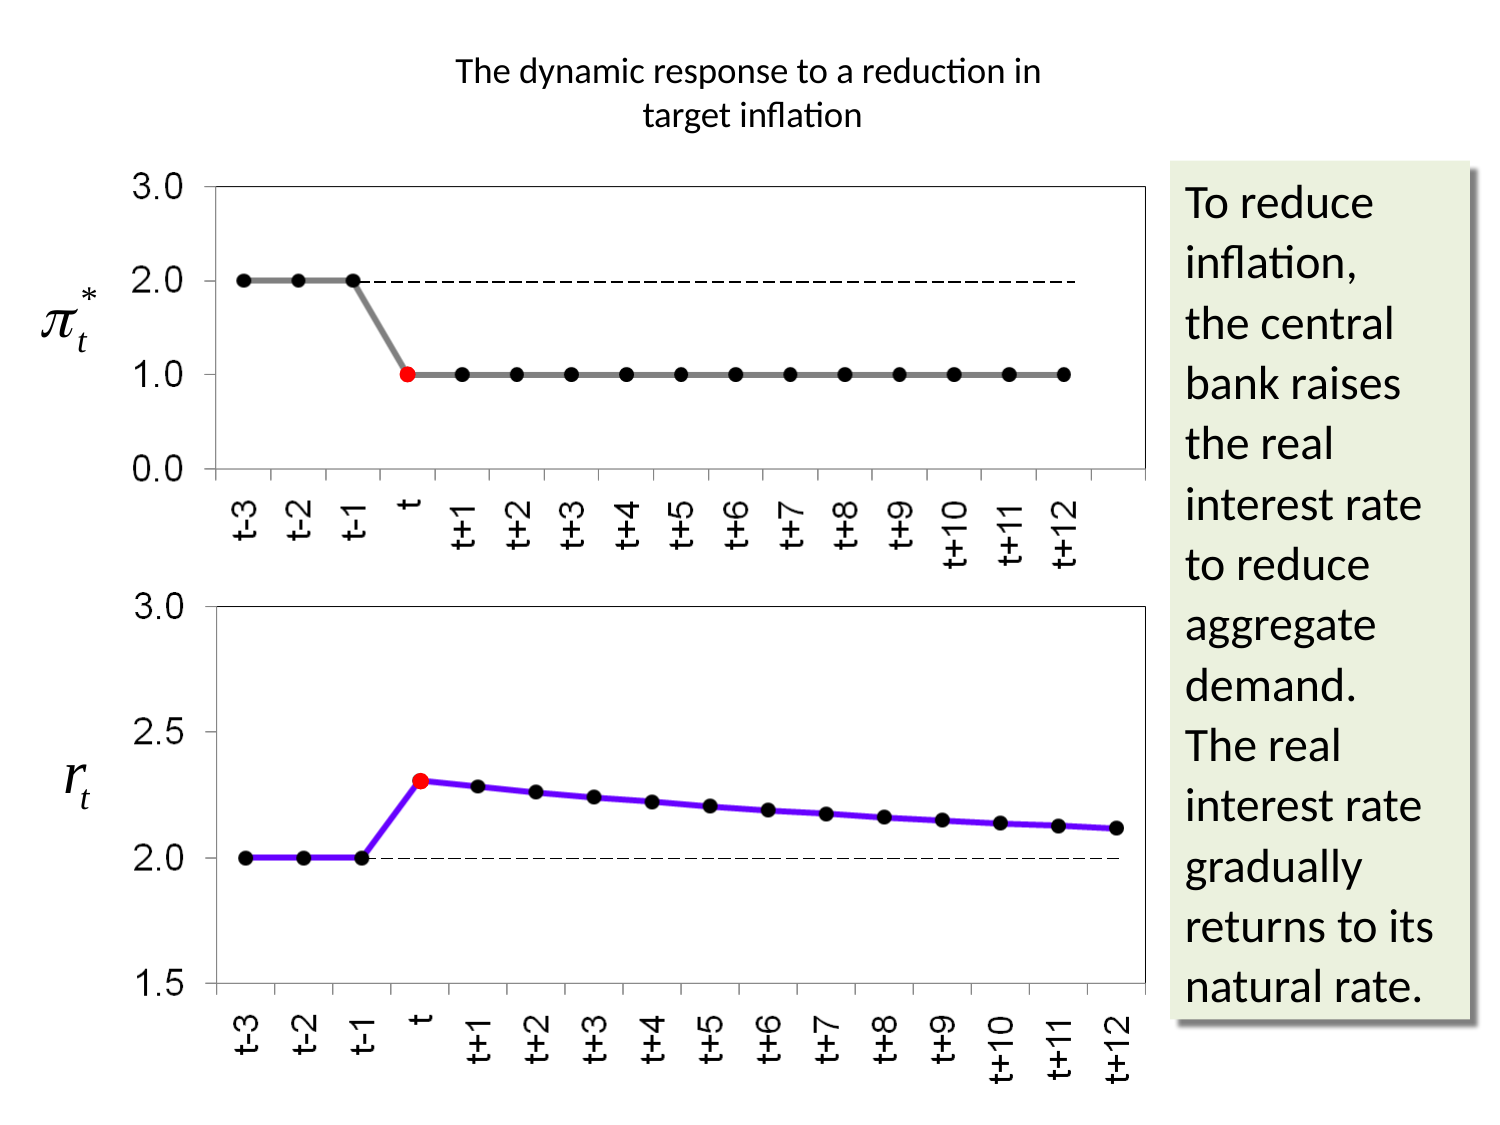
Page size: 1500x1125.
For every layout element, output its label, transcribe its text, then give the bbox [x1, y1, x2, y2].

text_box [79, 611, 1160, 1102]
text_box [79, 163, 1160, 604]
text_box To reduce inflation, the central bank raises the real interest rate to reduce aggregate demand. The real interest rate gradually returns to its natural rate. [1170, 160, 1470, 1020]
title The dynamic response to a reduction in target inflation [76, 38, 1430, 143]
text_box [53, 732, 105, 825]
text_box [33, 271, 74, 368]
